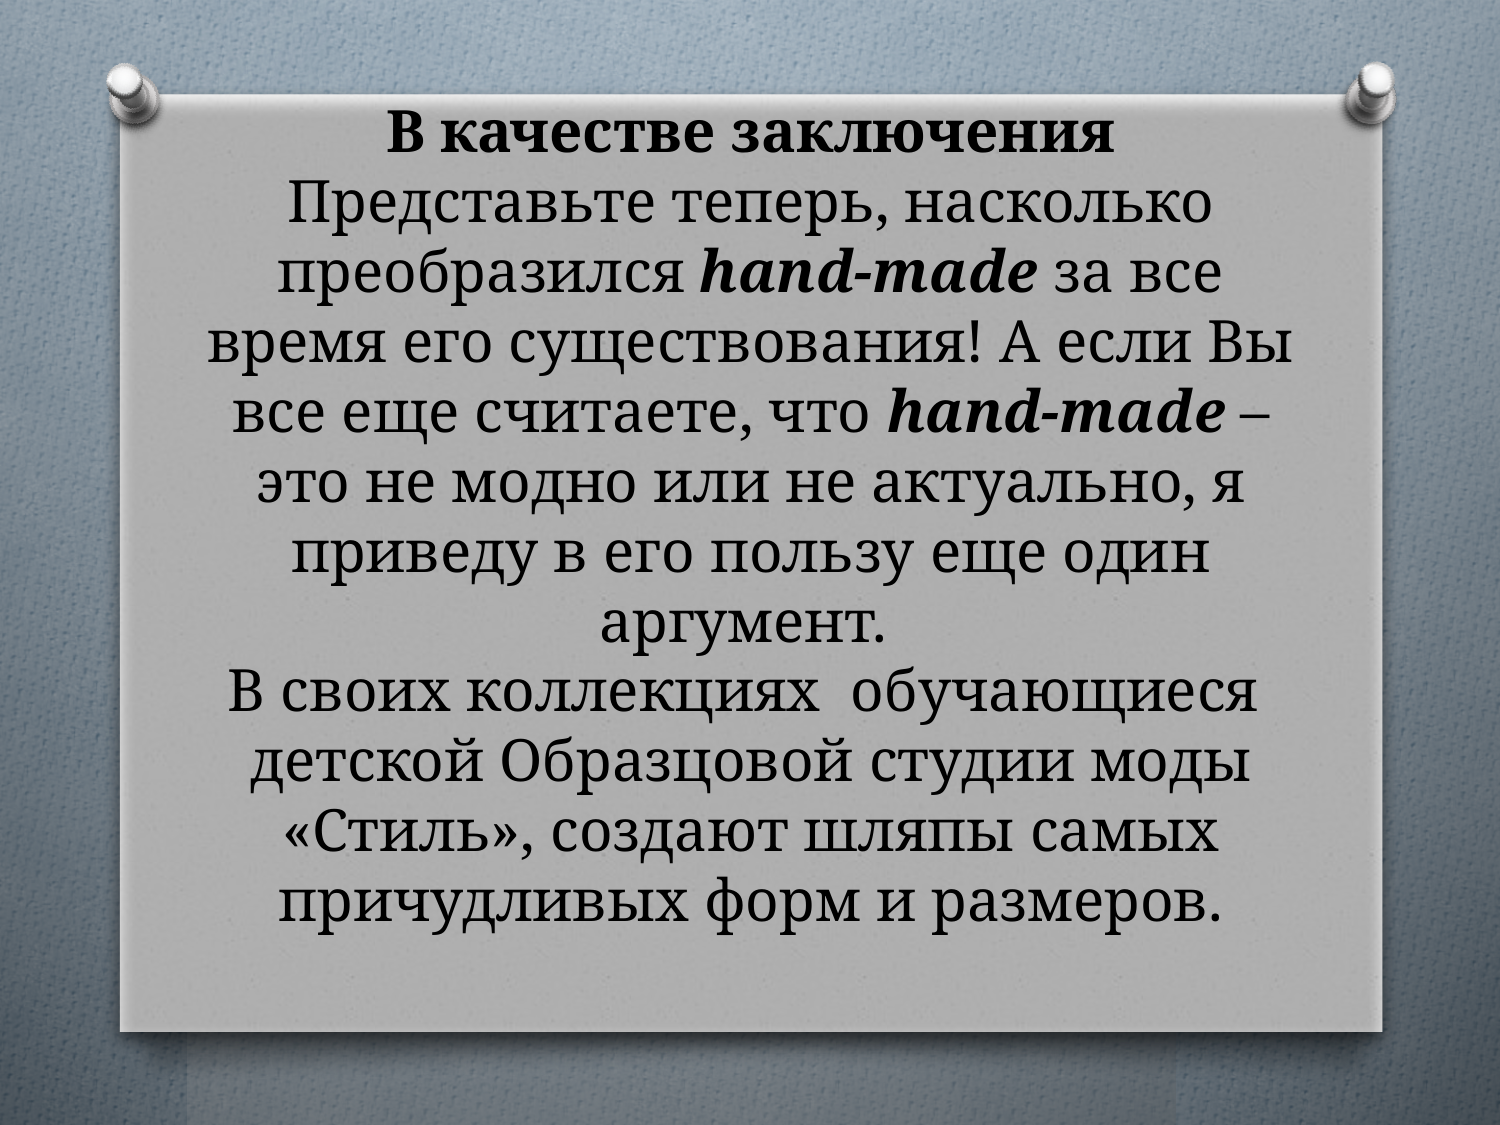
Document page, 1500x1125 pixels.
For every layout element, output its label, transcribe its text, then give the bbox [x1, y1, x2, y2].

picture [75, 29, 198, 153]
picture [1317, 35, 1439, 156]
title В качестве заключения Представьте теперь, насколько преобразился hand-made за все время его существования! А если Вы все еще считаете, что hand-made – это не модно или не актуально, я приведу в его пользу еще один аргумент. В своих коллекциях обучающиеся детской Образцовой студии моды «Стиль», создают шляпы самых причудливых форм и размеров. [179, 134, 1323, 894]
